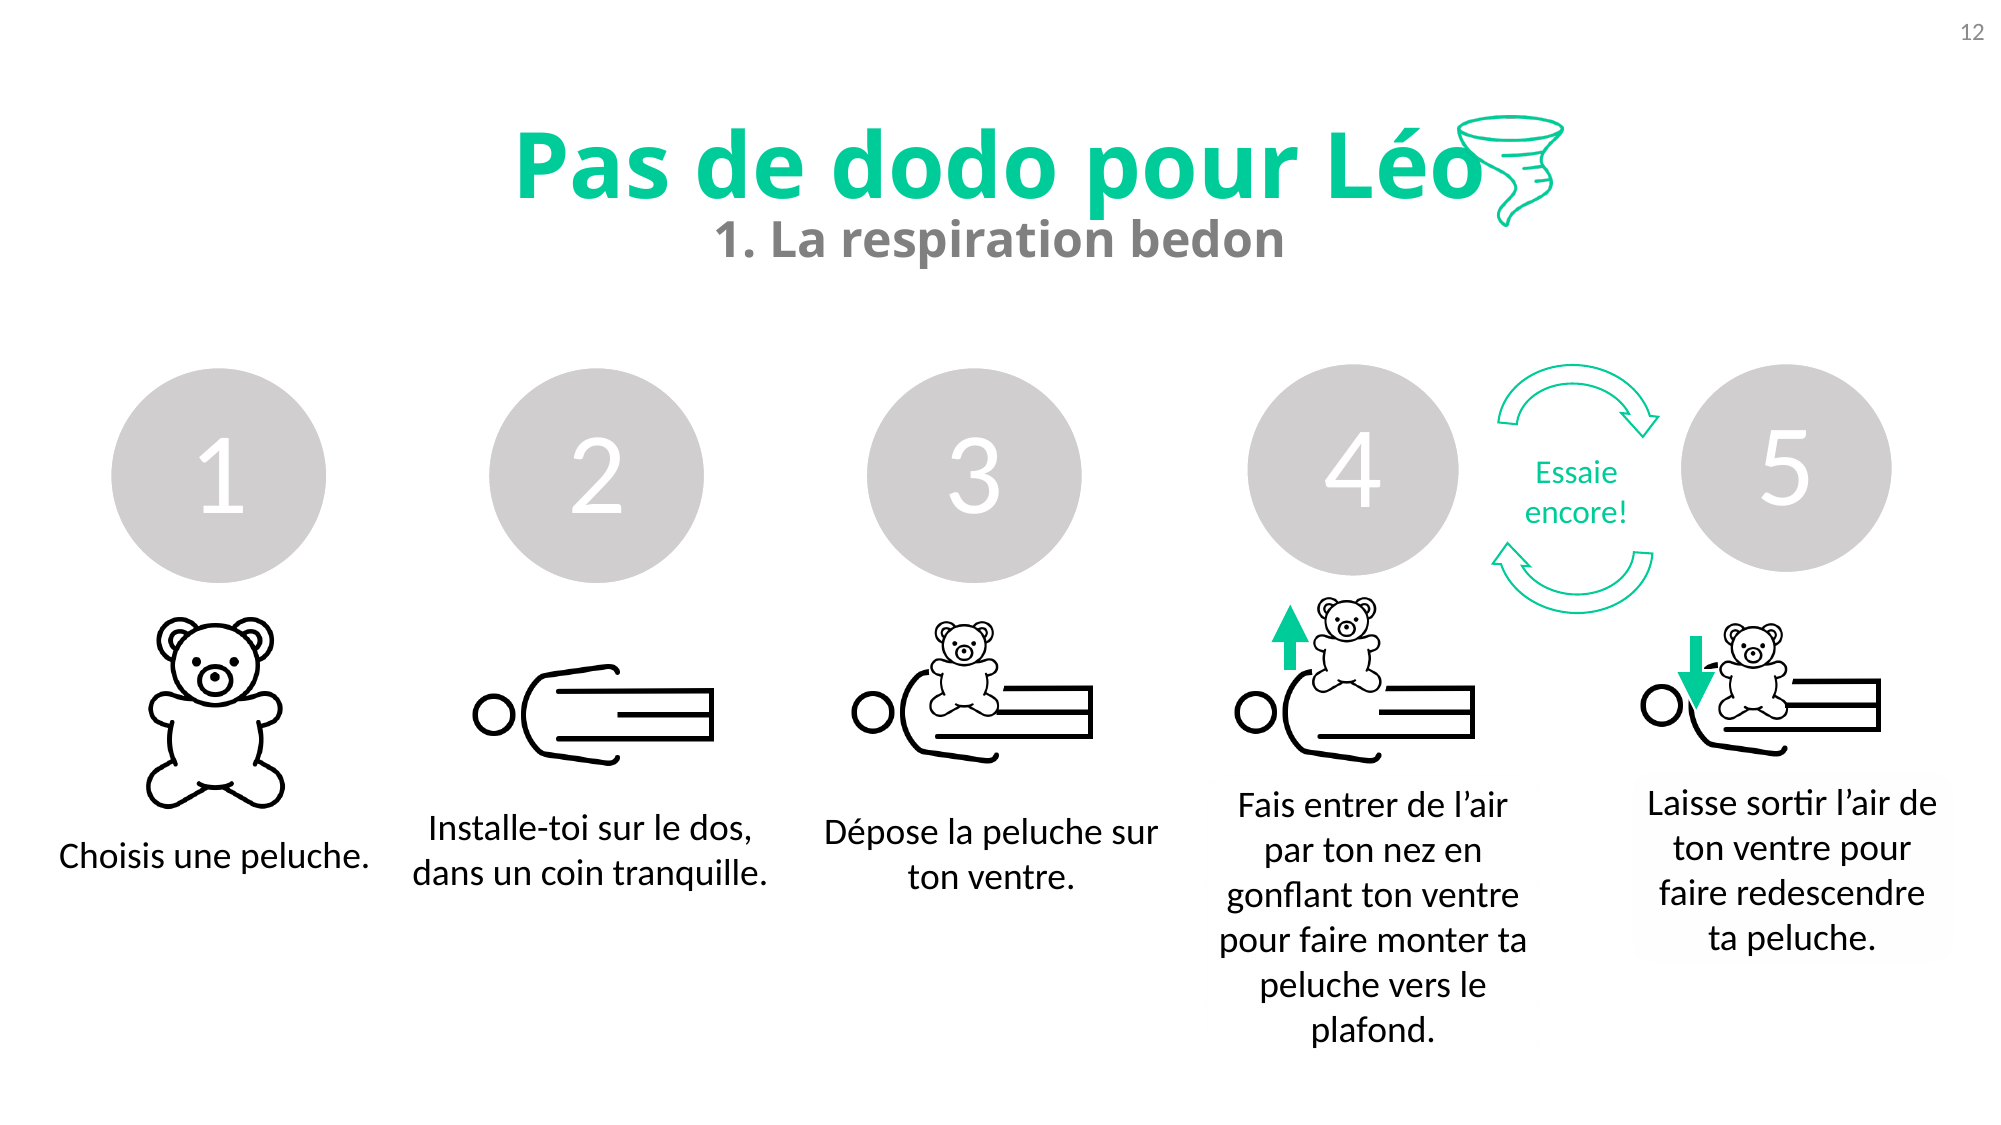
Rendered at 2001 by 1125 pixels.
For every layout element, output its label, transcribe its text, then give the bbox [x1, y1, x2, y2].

text_box Fais entrer de l’air par ton nez en gonflant ton ventre pour faire monter ta peluche vers le plafond. [1236, 806, 1512, 1025]
text_box [1505, 577, 1632, 615]
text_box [1246, 363, 1893, 577]
picture [464, 586, 722, 843]
text_box 1. La respiration bedon [0, 132, 2000, 350]
text_box Dépose la peluche sur ton ventre. [780, 799, 1204, 905]
title Pas de dodo pour Léo [137, 59, 1863, 278]
picture [1632, 576, 1889, 834]
slide_number 18 [1661, 801, 1924, 933]
picture [1435, 93, 1586, 244]
picture [102, 599, 328, 825]
slide_number 12 [1550, 0, 2000, 61]
text_box Installe-toi sur le dos, dans un coin tranquille. [396, 795, 793, 901]
text_box [1232, 802, 1516, 1029]
picture [1226, 583, 1483, 841]
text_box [110, 367, 1083, 585]
picture [843, 583, 1101, 841]
text_box Laisse sortir l’air de ton ventre pour faire redescendre ta peluche. [1665, 805, 1920, 929]
text_box Choisis une peluche. [37, 823, 393, 884]
